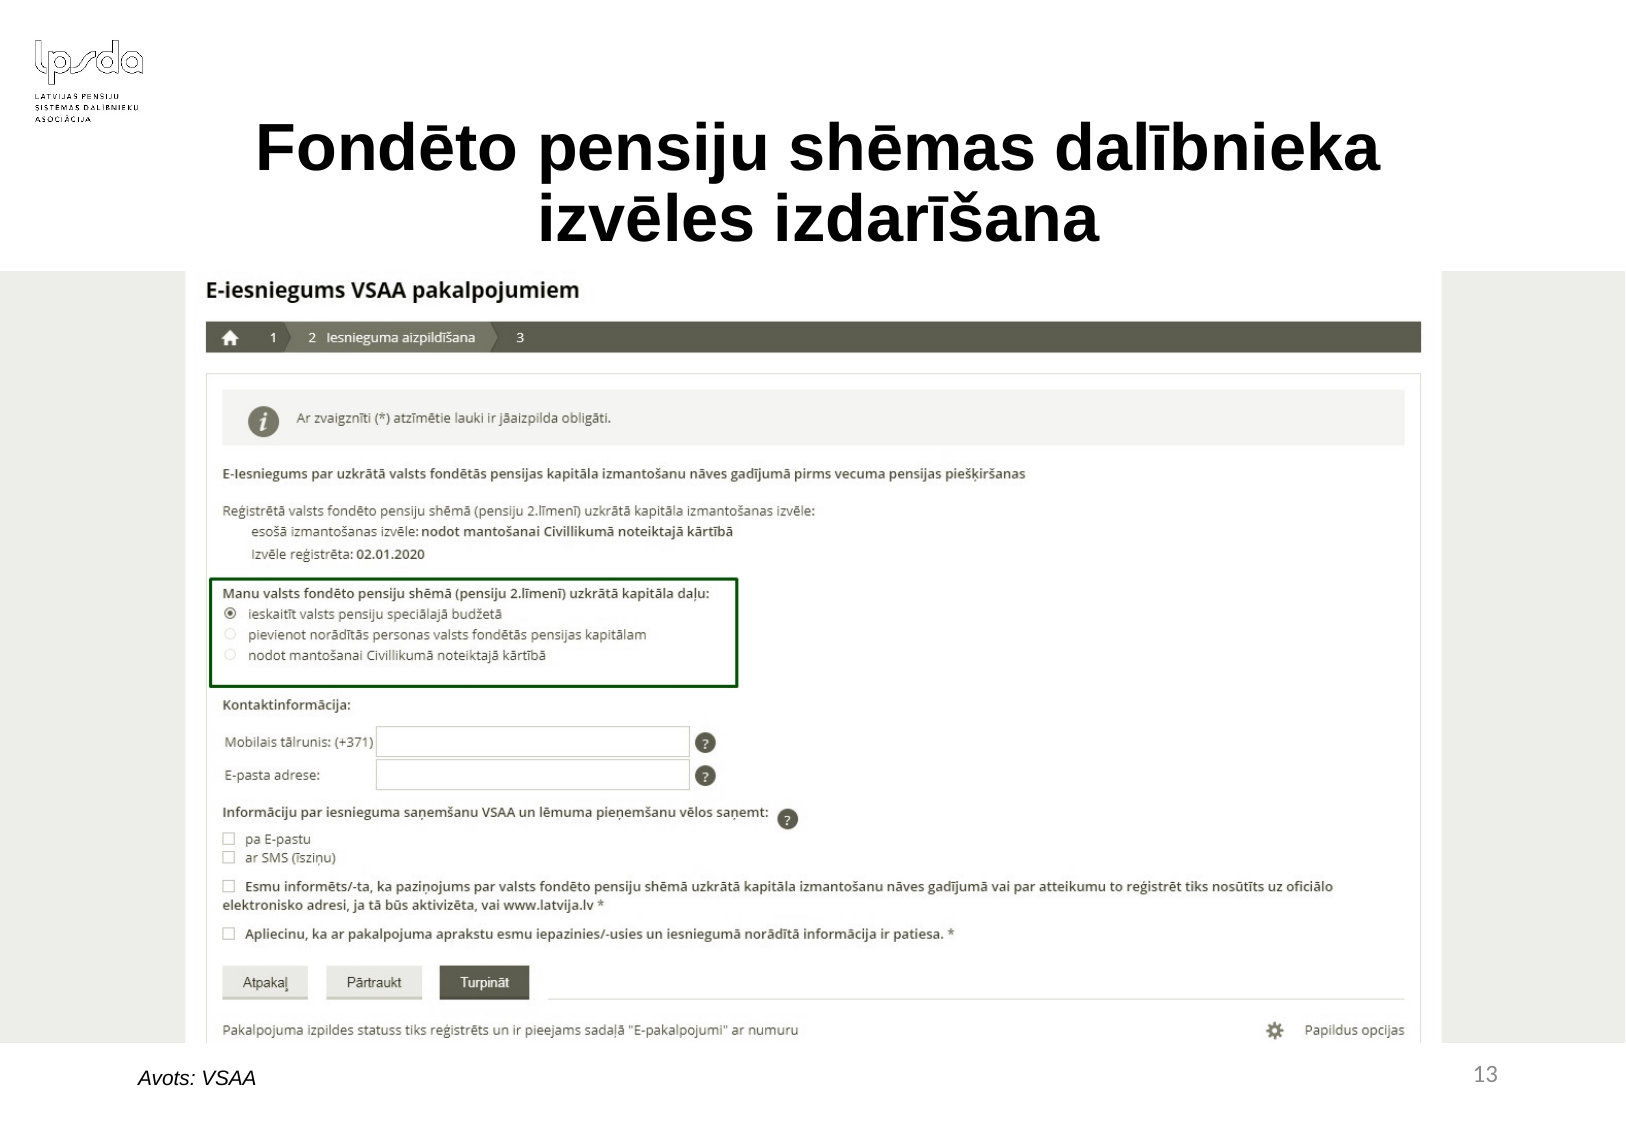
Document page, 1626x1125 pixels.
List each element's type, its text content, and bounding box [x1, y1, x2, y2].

slide_number 13 [1147, 1043, 1514, 1103]
title Fondēto pensiju shēmas dalībnieka izvēles izdarīšana [139, 103, 1498, 265]
picture [0, 271, 1625, 1043]
picture [0, 0, 179, 162]
text_box Avots: VSAA [123, 1056, 272, 1122]
